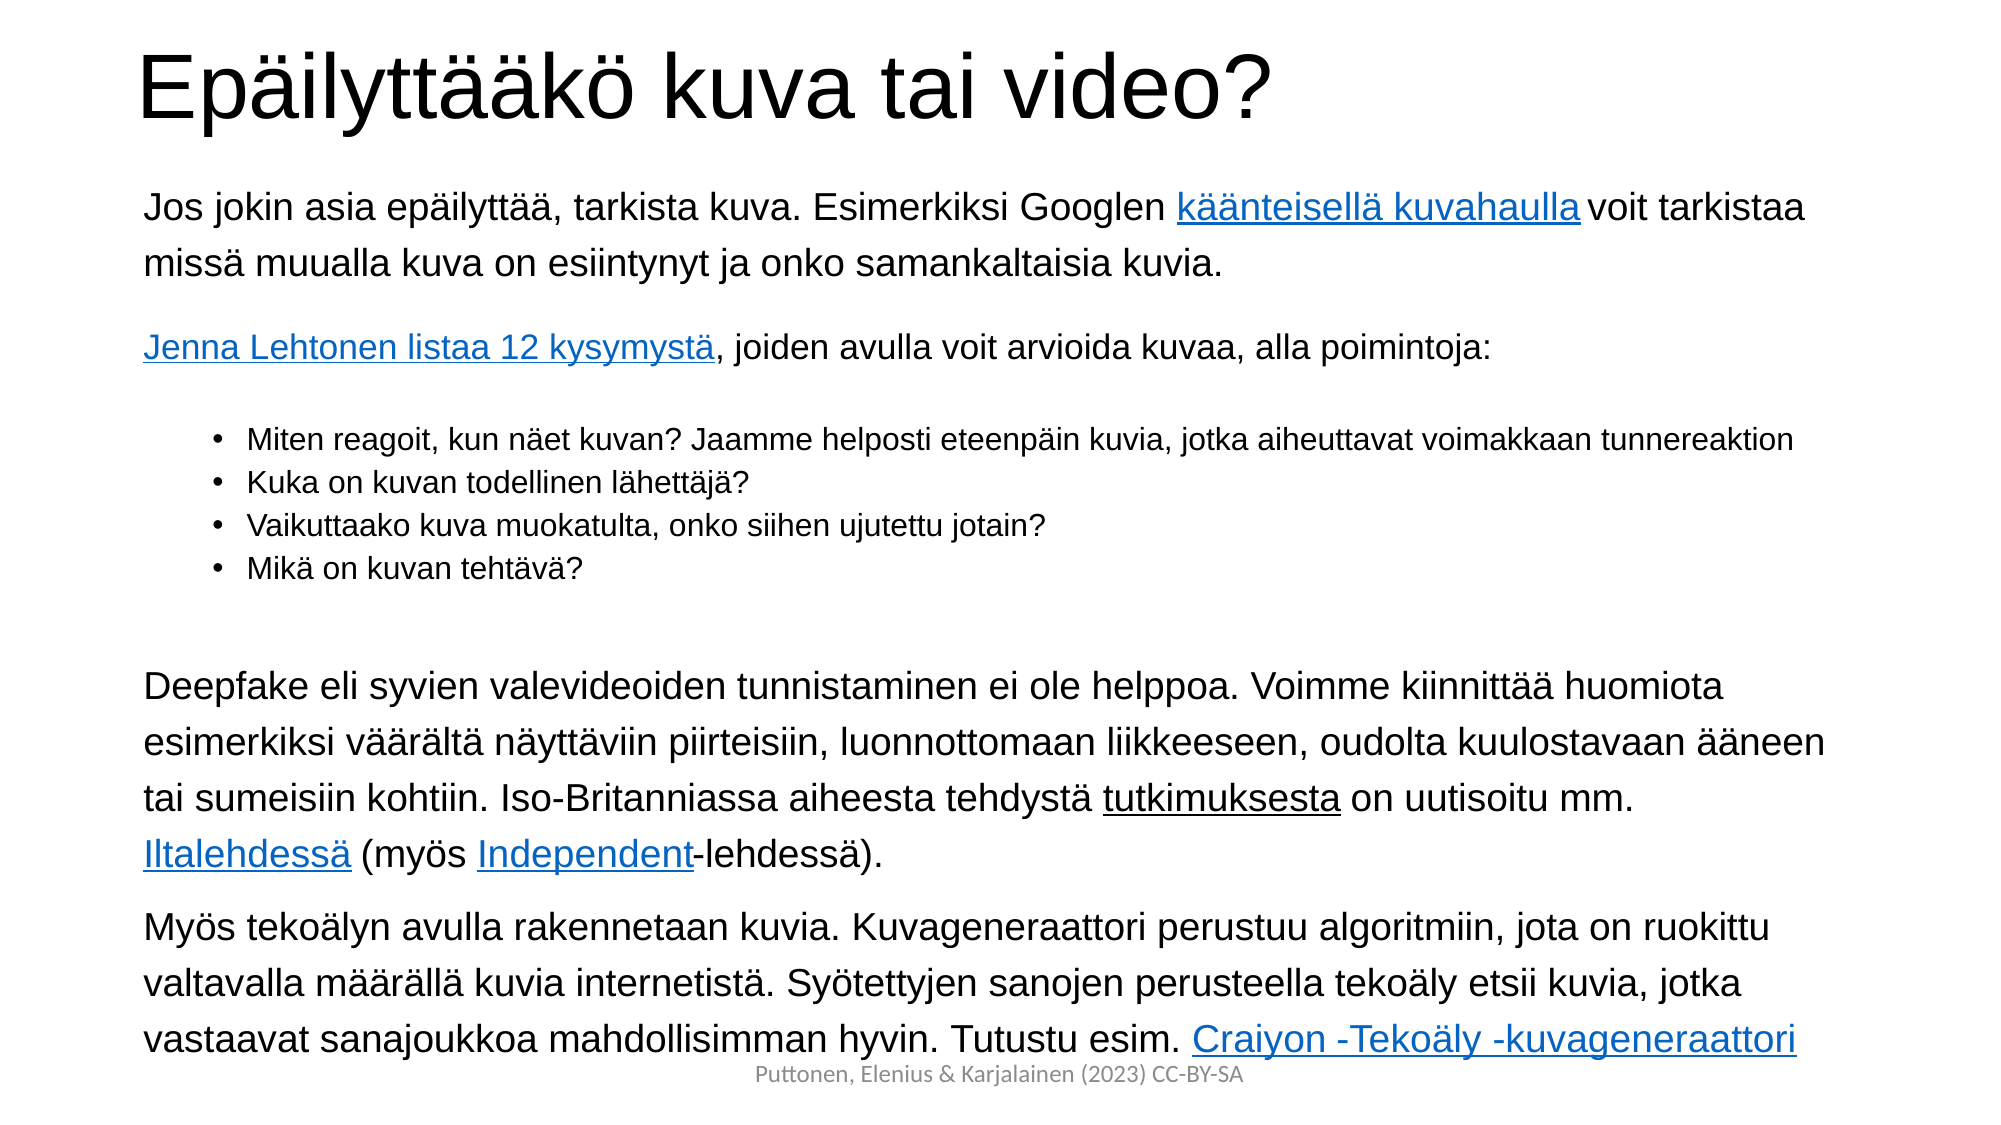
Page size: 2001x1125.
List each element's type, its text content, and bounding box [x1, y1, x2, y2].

title Epäilyttääkö kuva tai video? [121, 14, 1847, 164]
footer Puttonen, Elenius & Karjalainen (2023) CC-BY-SA [662, 1042, 1338, 1103]
list Jos jokin asia epäilyttää, tarkista kuva. Esimerkiksi Googlen käänteisellä kuvahaulla voit tarkistaa missä muualla kuva on esiintynyt ja onko samankaltaisia kuvia. Jenna Lehtonen listaa 12 kysymystä, joiden avulla voit arvioida kuvaa, alla poimintoja: Miten reagoit, kun näet kuvan? Jaamme helposti eteenpäin kuvia, jotka aiheuttavat voimakkaan tunnereaktion Kuka on kuvan todellinen lähettäjä? Vaikuttaako kuva muokatulta, onko siihen ujutettu jotain? Mikä on kuvan tehtävä? Deepfake eli syvien valevideoiden tunnistaminen ei ole helppoa. Voimme kiinnittää huomiota esimerkiksi väärältä näyttäviin piirteisiin, luonnottomaan liikkeeseen, oudolta kuulostavaan ääneen tai sumeisiin kohtiin. Iso-Britanniassa aiheesta tehdystä tutkimuksesta on uutisoitu mm. Iltalehdessä (myös Independent-lehdessä). Myös tekoälyn avulla rakennetaan kuvia. Kuvageneraattori perustuu algoritmiin, jota on ruokittu valtavalla määrällä kuvia internetistä. Syötettyjen sanojen perusteella tekoäly etsii kuvia, jotka vastaavat sanajoukkoa mahdollisimman hyvin. Tutustu esim. Craiyon -Tekoäly -kuvageneraattori [128, 164, 1863, 1125]
